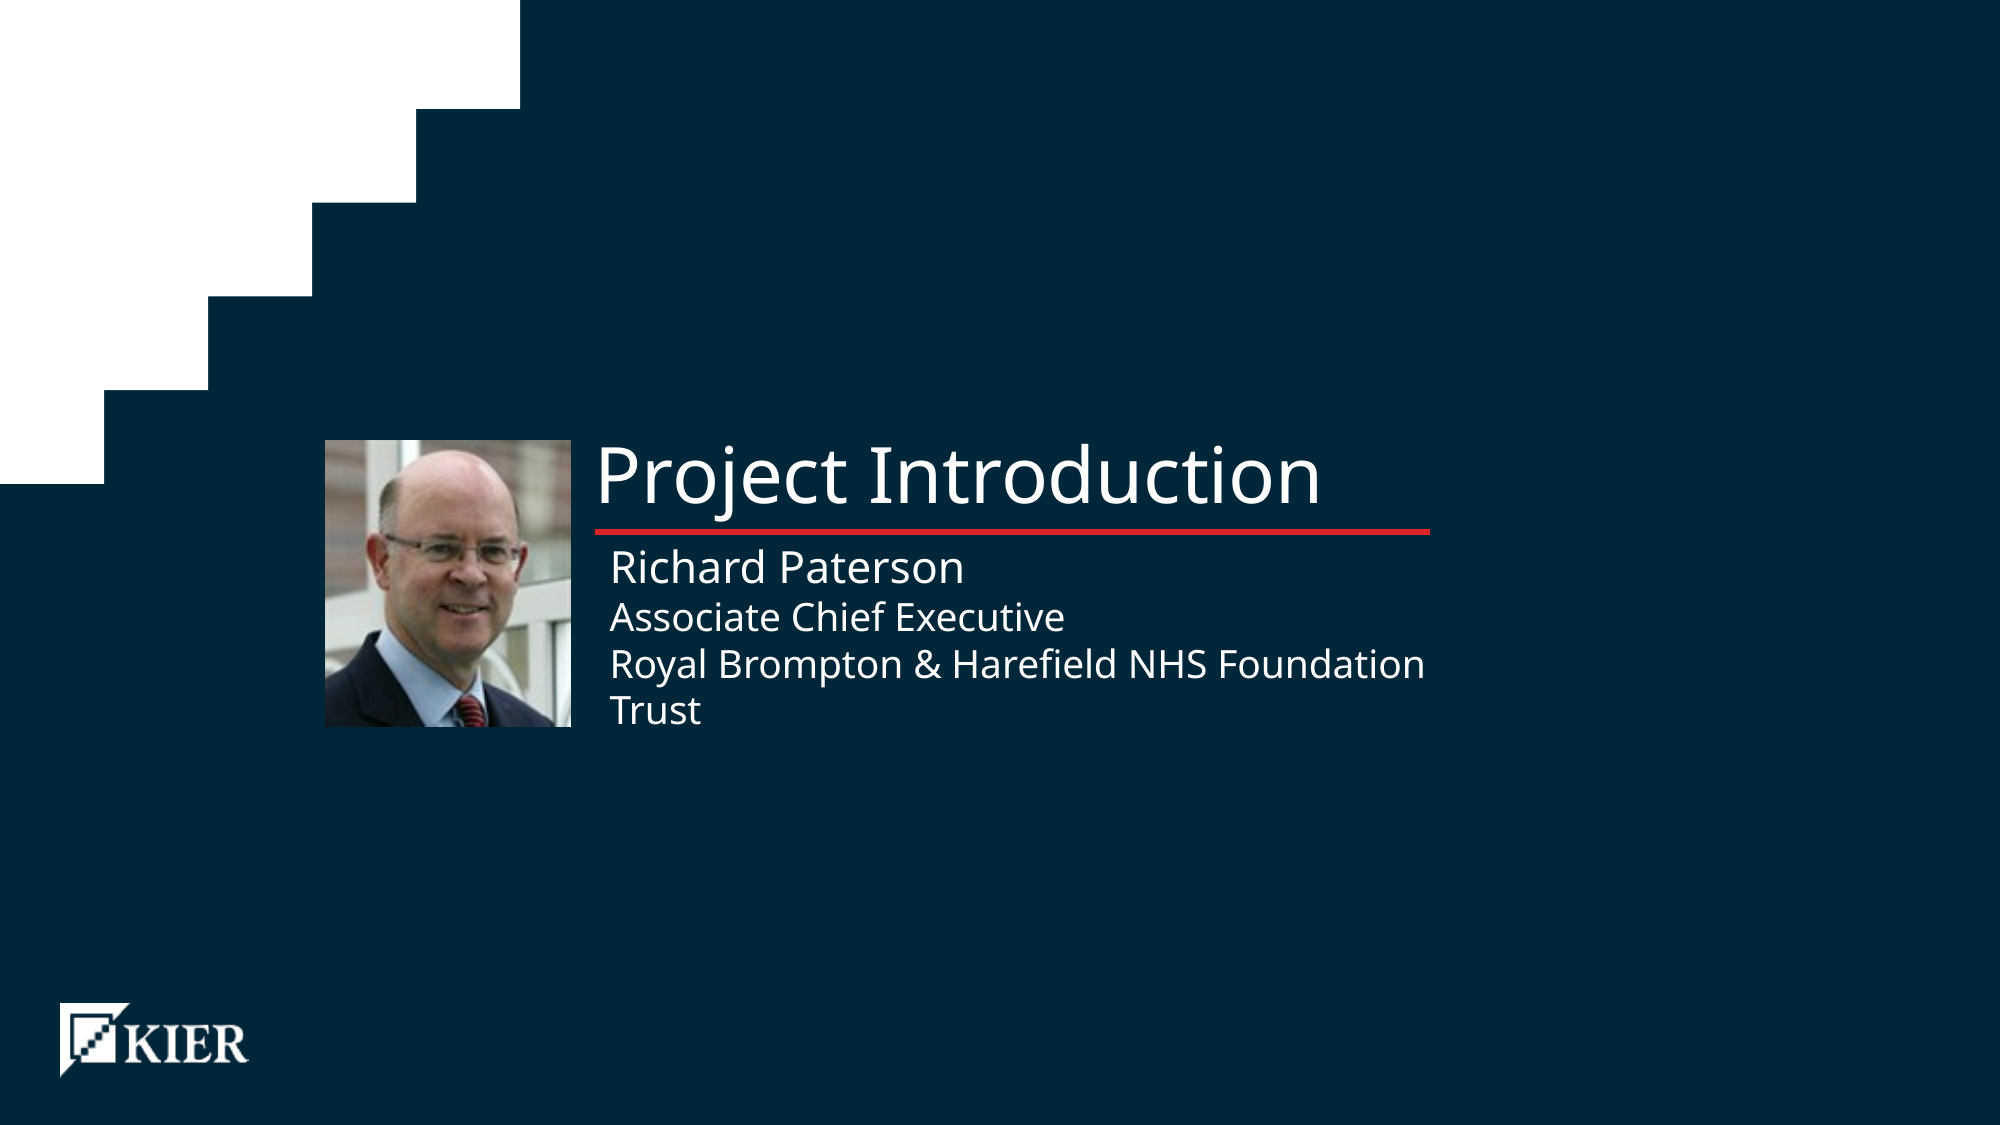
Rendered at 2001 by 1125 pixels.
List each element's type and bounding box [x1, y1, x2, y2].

text_box [0, 0, 2000, 1125]
picture [213, 1025, 248, 1063]
picture [163, 1025, 212, 1063]
picture [61, 1004, 129, 1075]
text_box [0, 0, 521, 484]
picture [326, 441, 570, 726]
text_box [594, 425, 1455, 743]
picture [124, 1025, 161, 1063]
